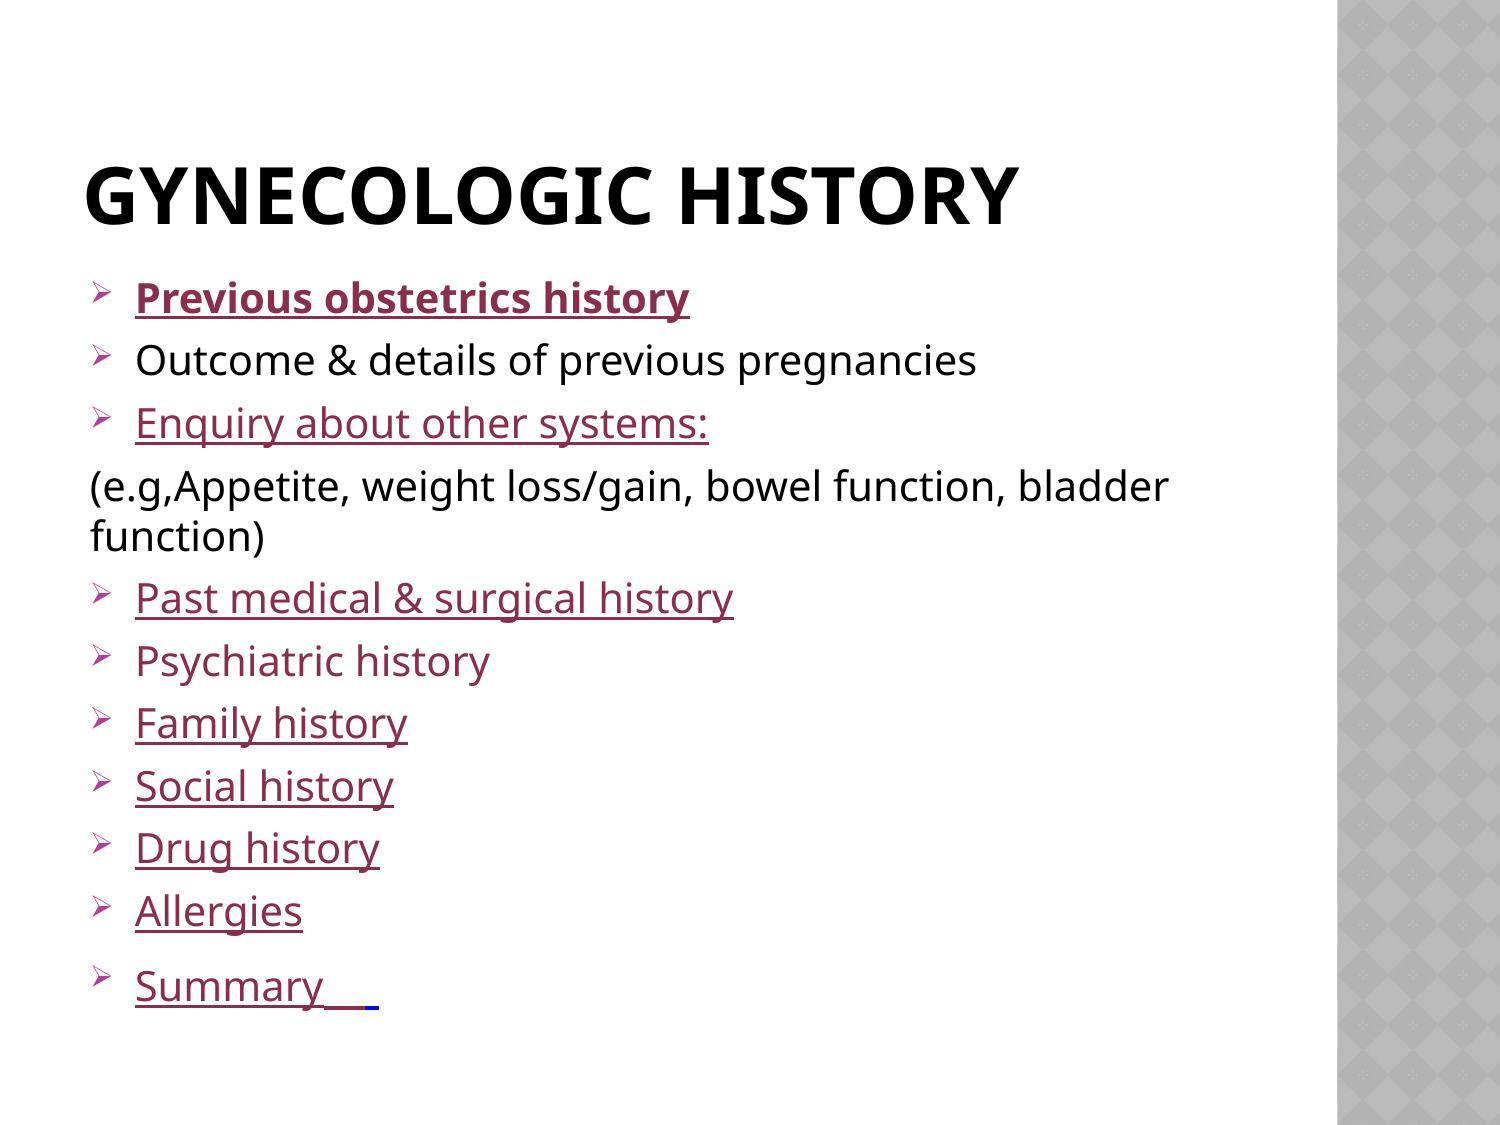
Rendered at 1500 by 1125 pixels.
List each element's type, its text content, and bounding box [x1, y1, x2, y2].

list Previous obstetrics history Outcome & details of previous pregnancies Enquiry about other systems: (e.g,Appetite, weight loss/gain, bowel function, bladder function) Past medical & surgical history Psychiatric history Family history Social history Drug history Allergies Summary [75, 264, 1263, 1059]
title GYNECOLOGIC HISTORY [75, 52, 1263, 240]
